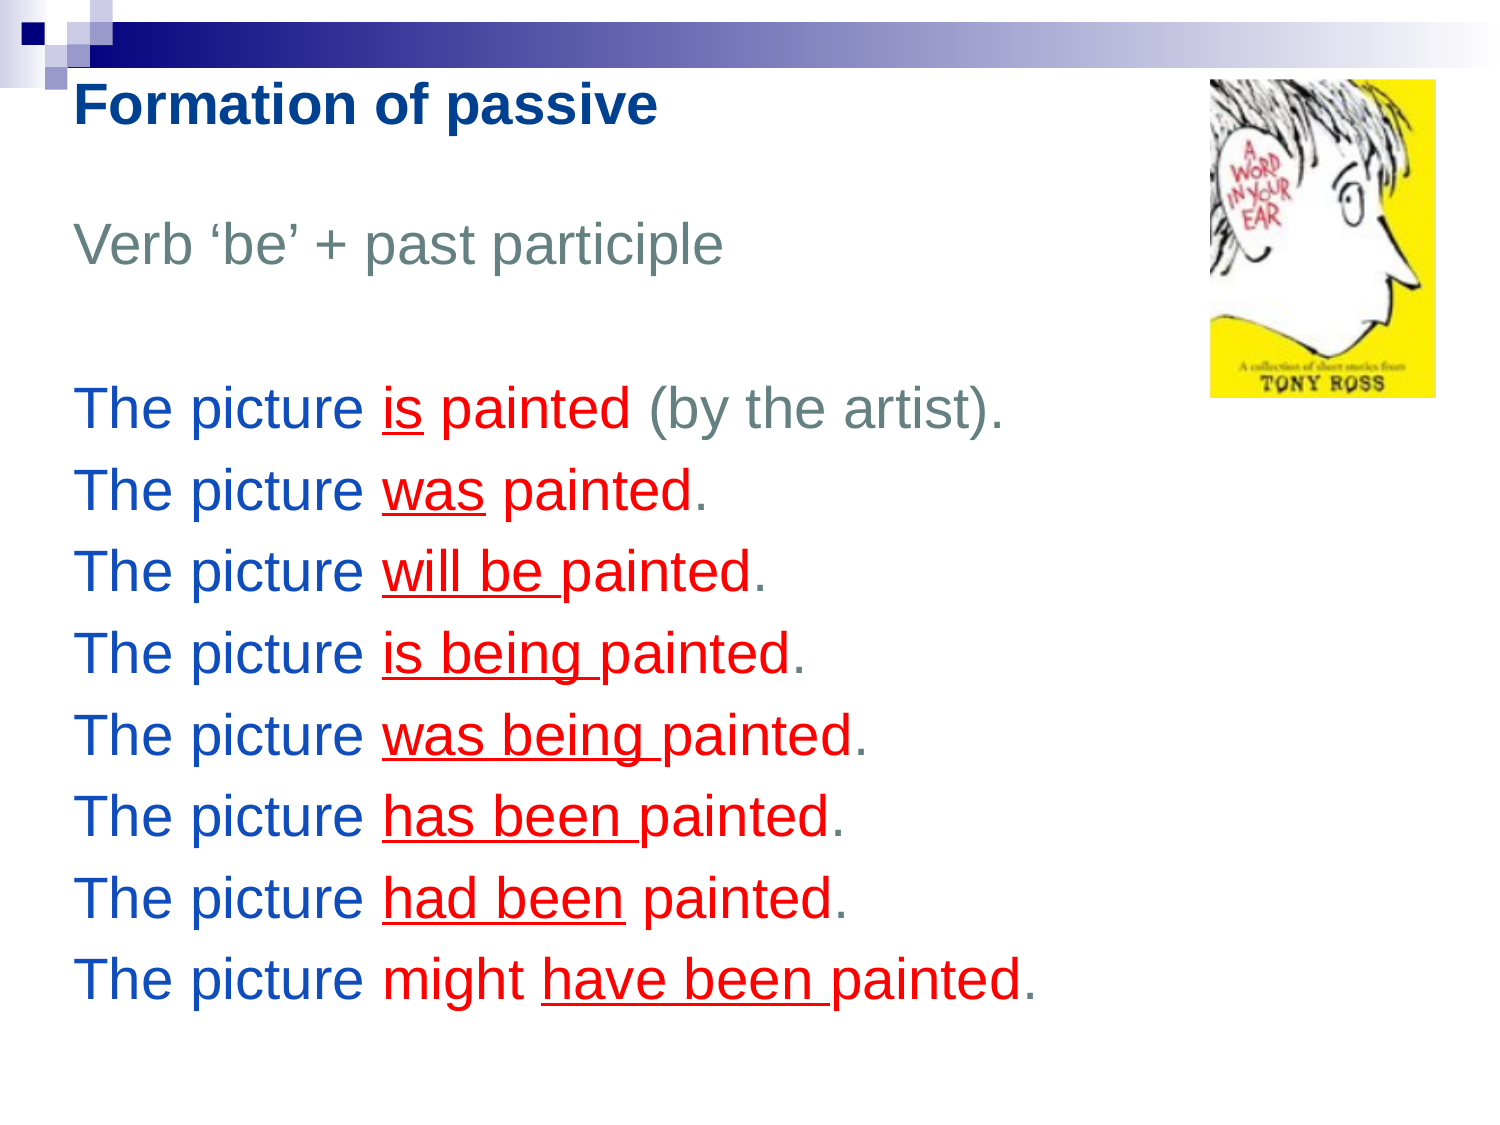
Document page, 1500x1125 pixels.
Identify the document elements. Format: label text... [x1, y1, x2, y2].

list Verb ‘be’ + past participle The picture is painted (by the artist). The picture was painted. The picture will be painted. The picture is being painted. The picture was being painted. The picture has been painted. The picture had been painted. The picture might have been painted. [58, 198, 1419, 1095]
picture [1210, 77, 1436, 398]
list Formation of passive [58, 58, 1419, 141]
